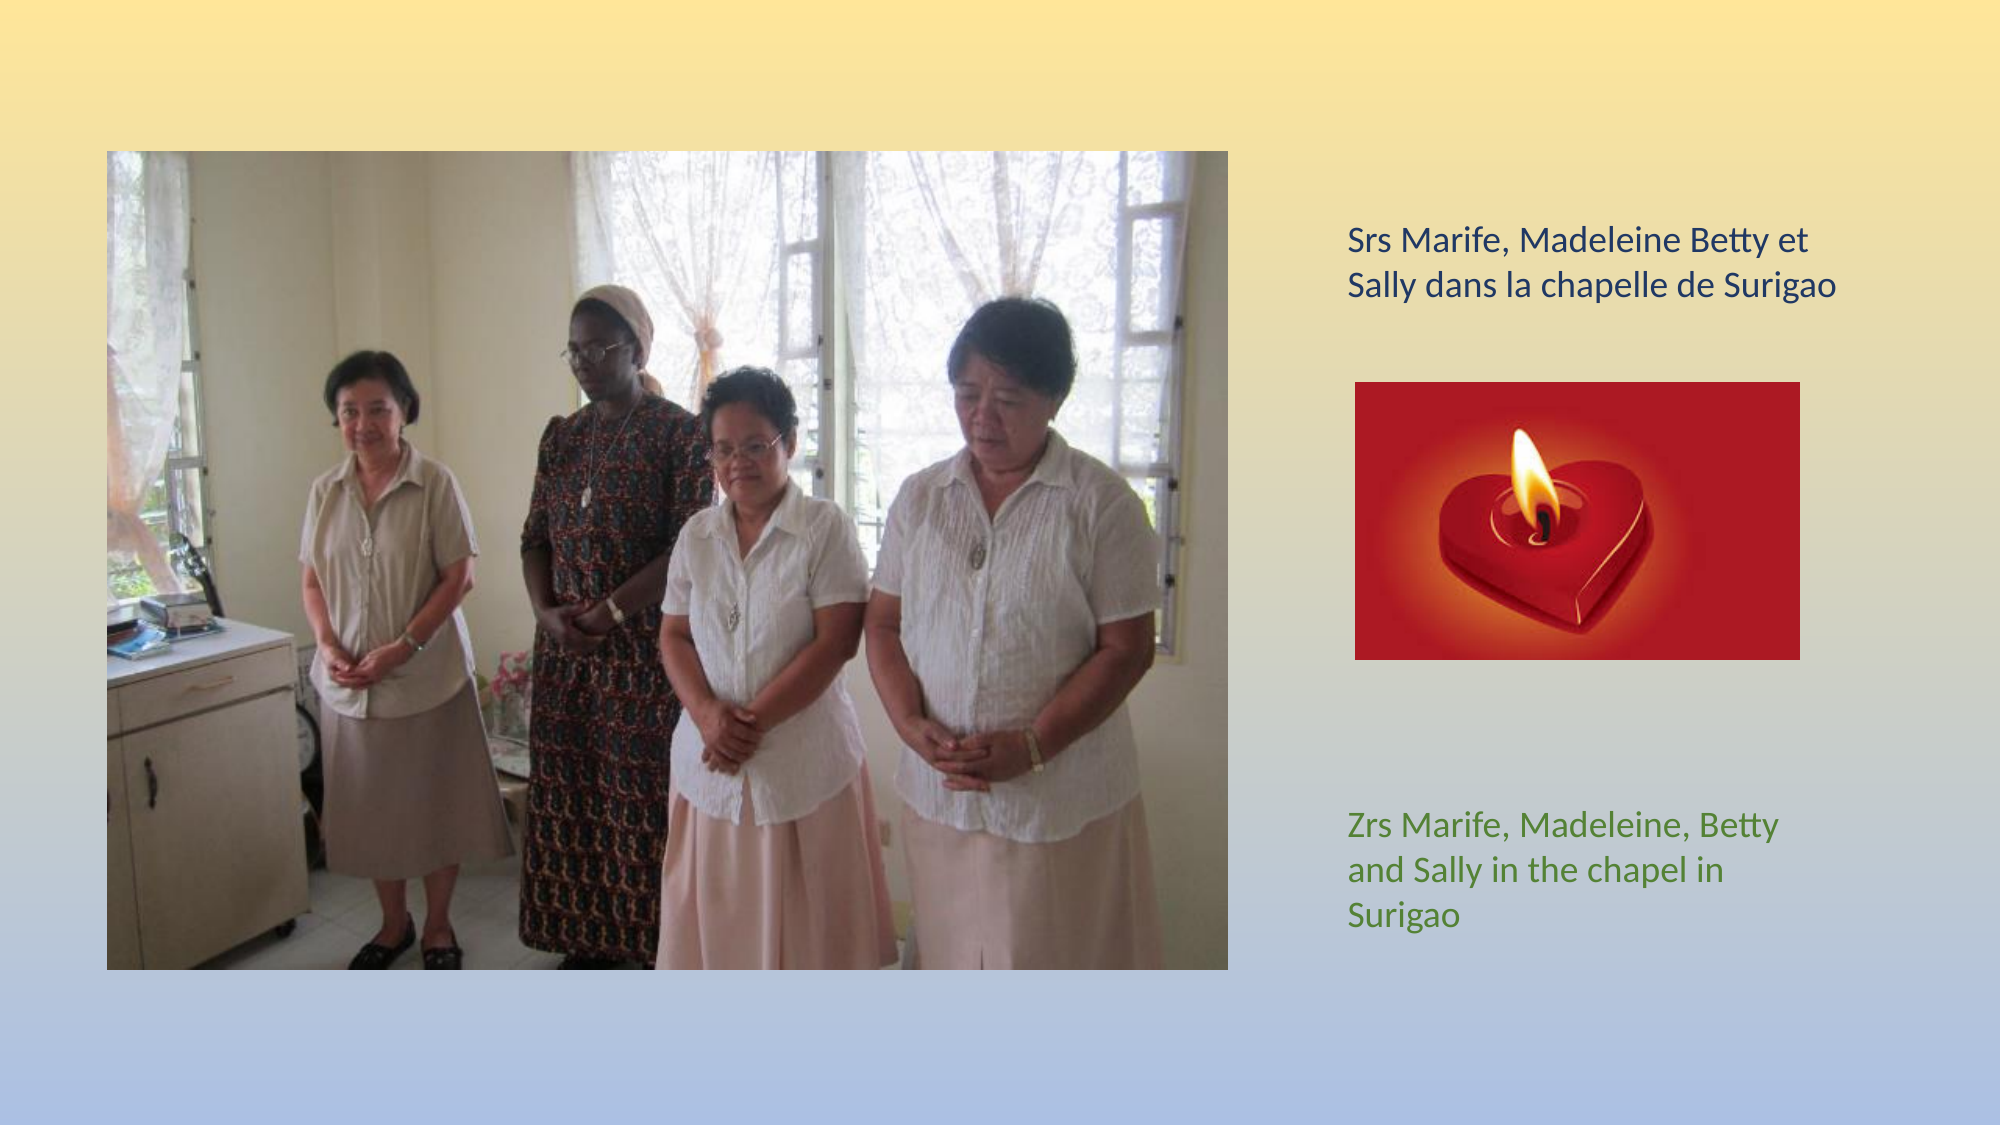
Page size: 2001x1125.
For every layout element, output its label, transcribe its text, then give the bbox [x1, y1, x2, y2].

picture [1355, 382, 1800, 660]
picture [107, 151, 1228, 970]
text_box Srs Marife, Madeleine Betty et Sally dans la chapelle de Surigao Zrs Marife, Madeleine, Betty and Sally in the chapel in Surigao [1332, 207, 1861, 942]
